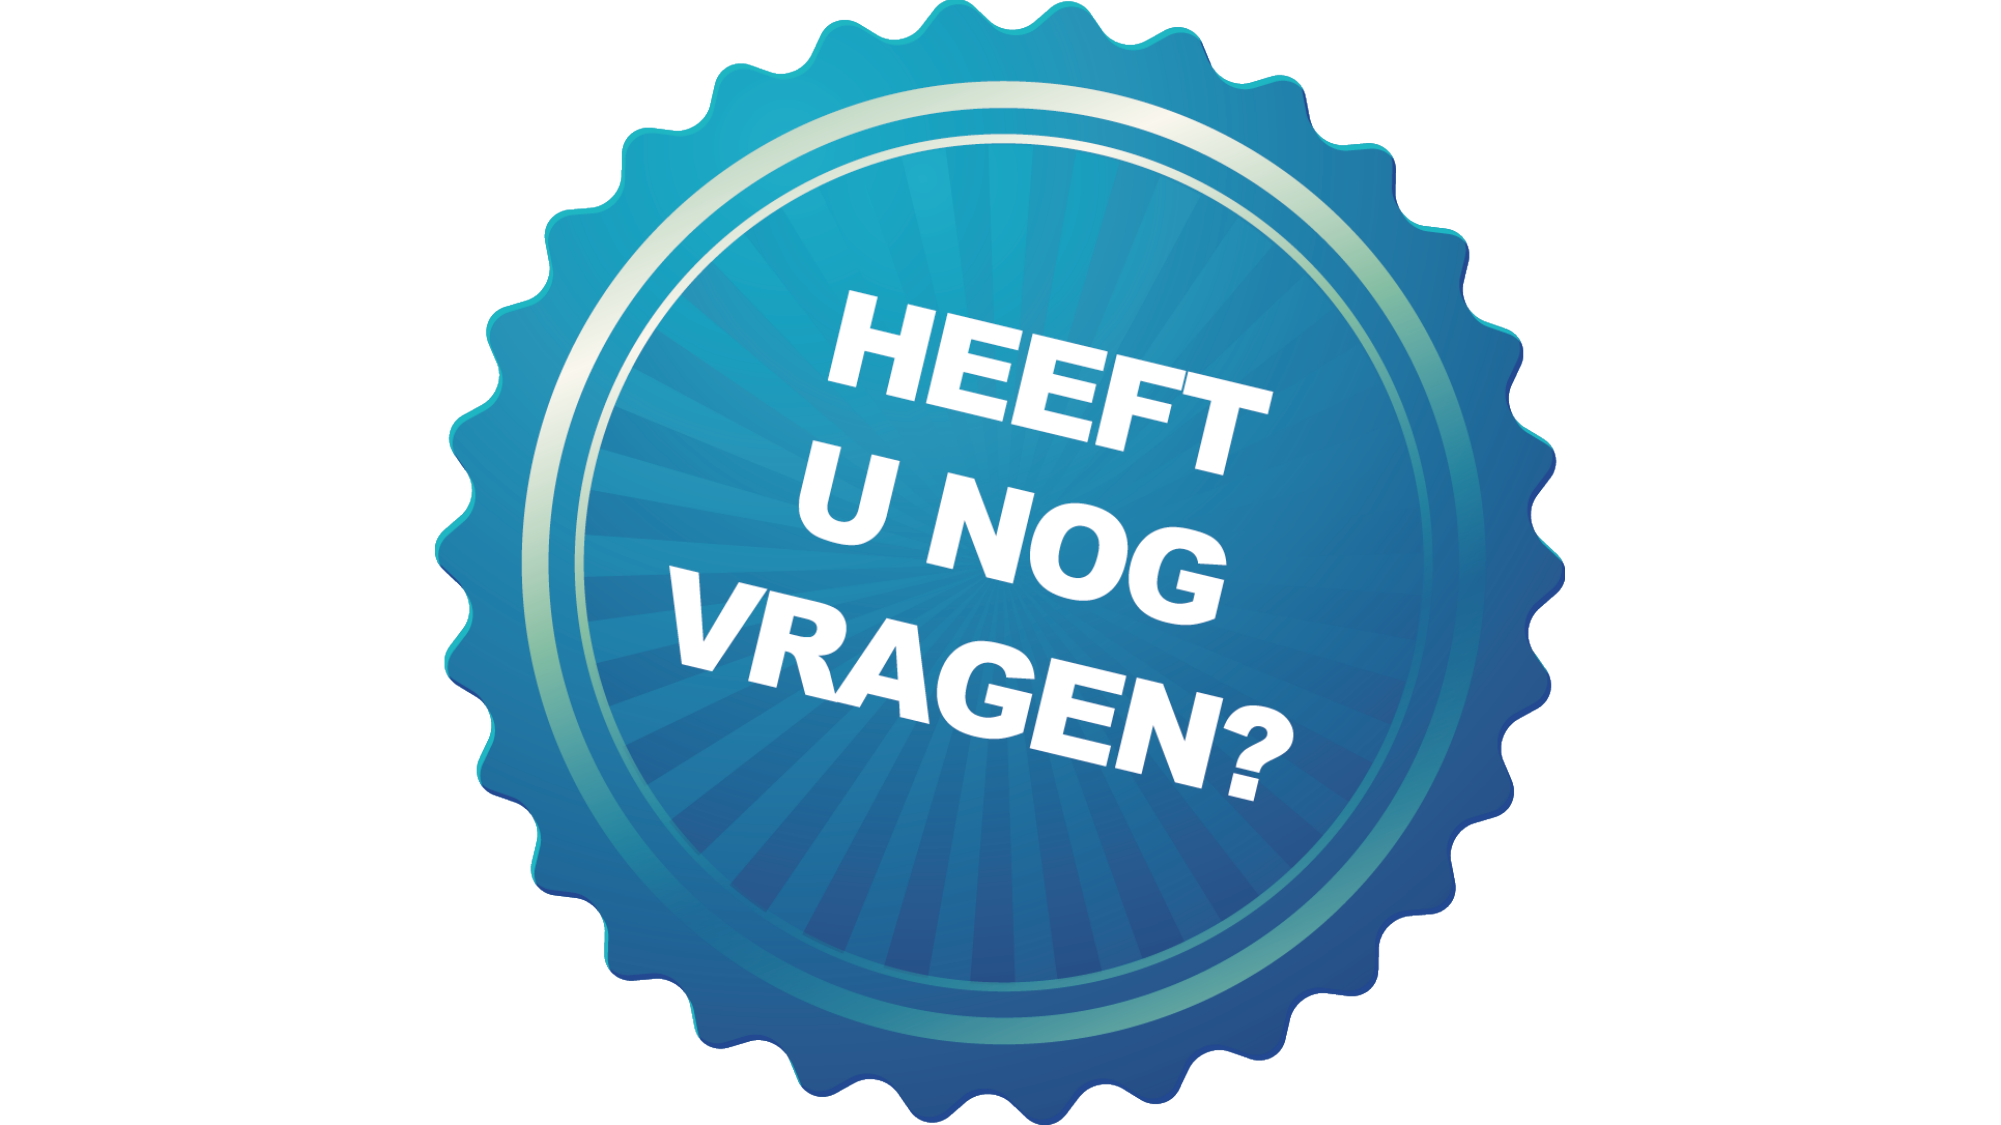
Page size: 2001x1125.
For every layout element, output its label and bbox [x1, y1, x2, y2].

picture [435, 0, 1565, 1125]
